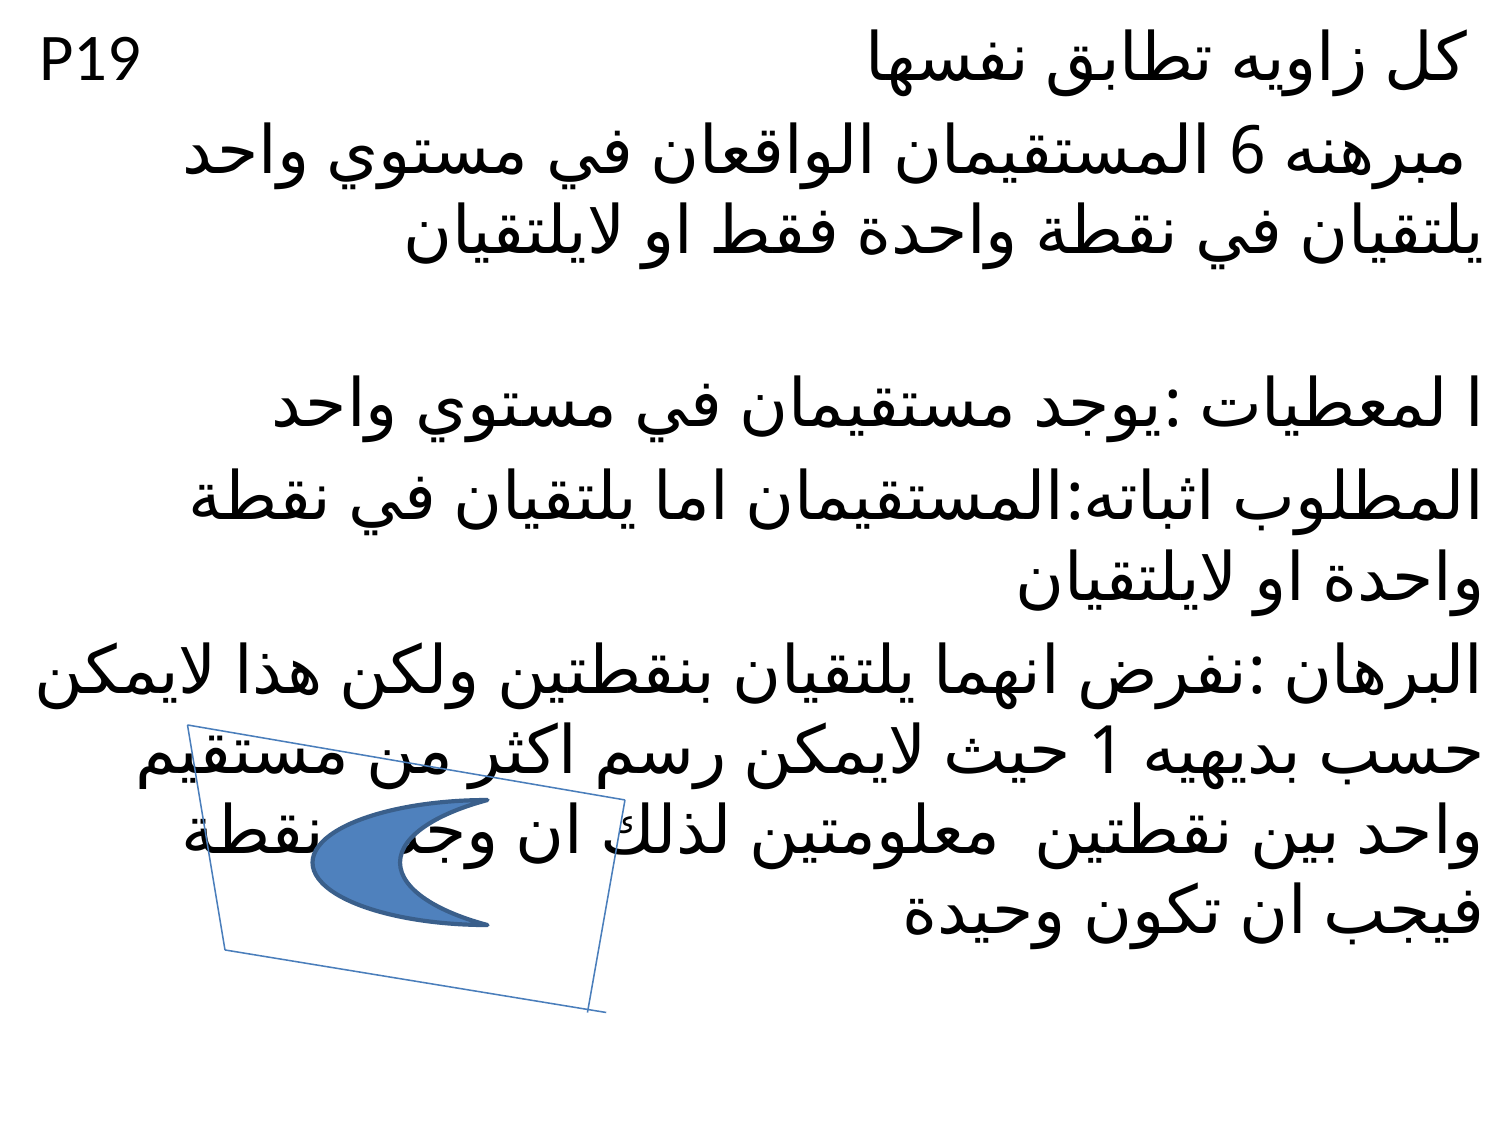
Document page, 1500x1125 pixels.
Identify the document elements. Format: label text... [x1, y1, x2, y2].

text_box [310, 810, 490, 928]
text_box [587, 799, 626, 1013]
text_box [224, 949, 607, 1013]
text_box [226, 724, 626, 801]
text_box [187, 724, 226, 951]
list كل زاويه تطابق نفسها P19 مبرهنه 6 المستقيمان الواقعان في مستوي واحد يلتقيان في نقطة واحدة فقط او لايلتقيان ا لمعطيات :يوجد مستقيمان في مستوي واحد المطلوب اثباته:المستقيمان اما يلتقيان في نقطة واحدة او لايلتقيان البرهان :نفرض انهما يلتقيان بنقطتين ولكن هذا لايمكن حسب بديهيه 1 حيث لايمكن رسم اكثر من مستقيم واحد بين نقطتين معلومتين لذلك ان وجدن نقطة فيجب ان تكون وحيدة [0, 5, 1500, 1125]
